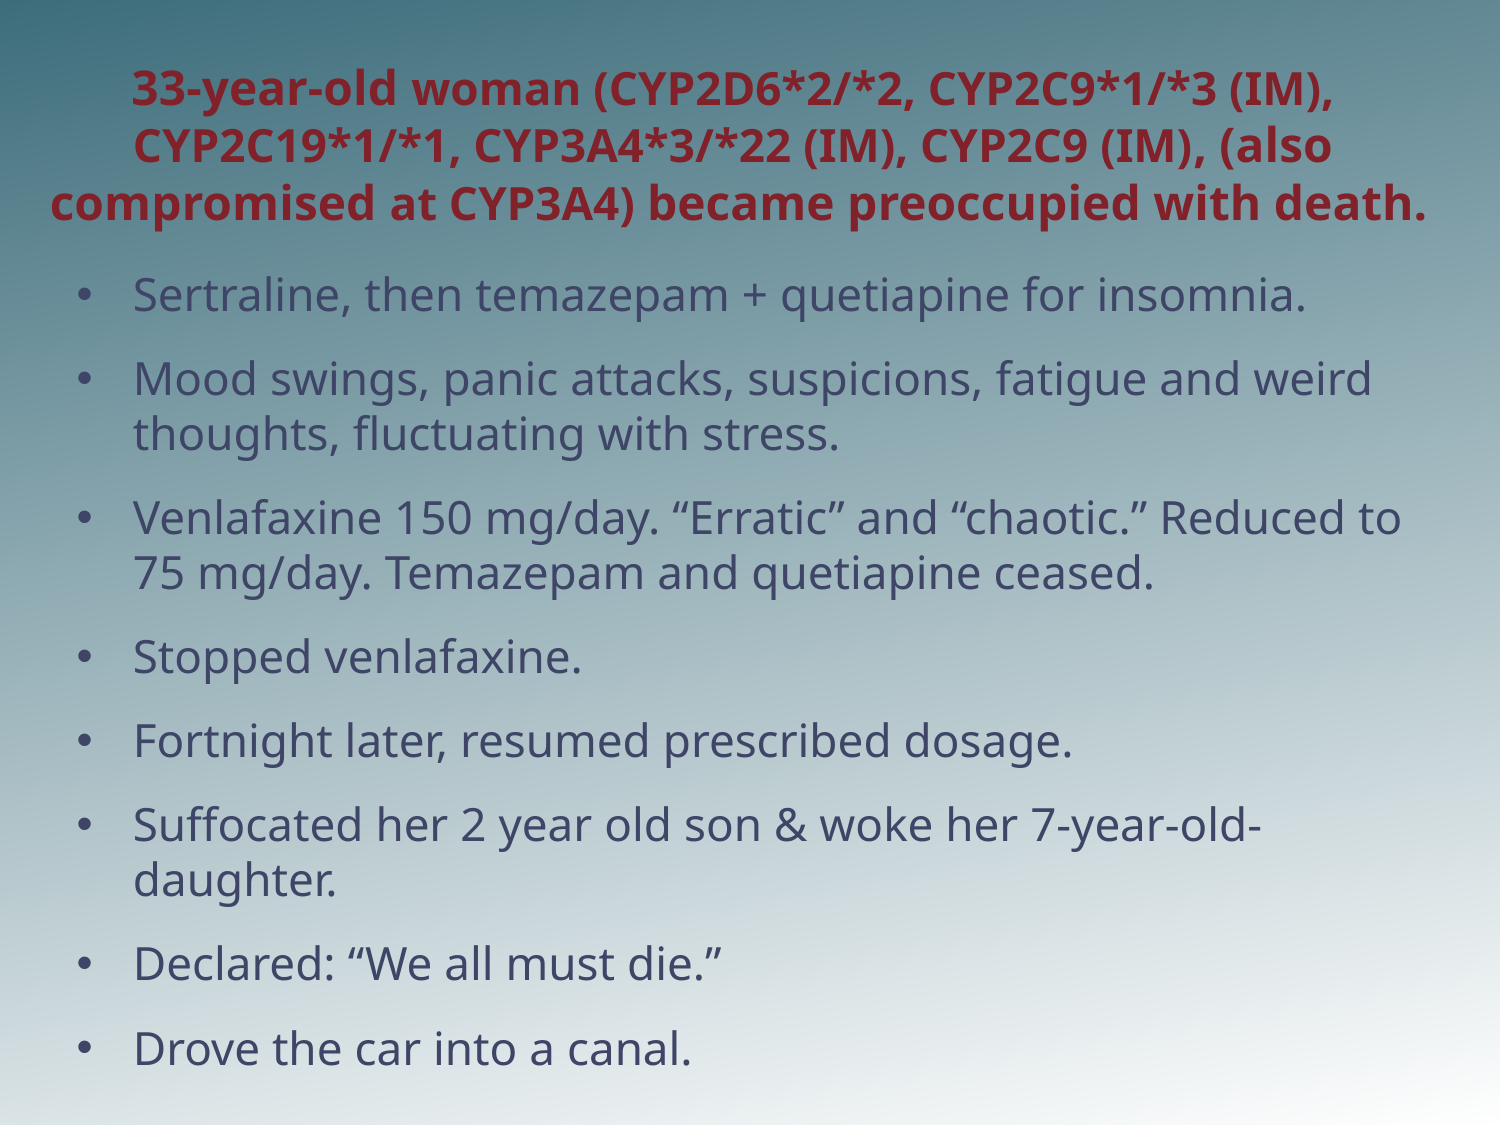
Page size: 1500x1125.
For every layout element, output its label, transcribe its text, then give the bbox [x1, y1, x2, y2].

text_box 33-year-old woman (CYP2D6*2/*2, CYP2C9*1/*3 (IM), CYP2C19*1/*1, CYP3A4*3/*22 (IM), CYP2C9 (IM), (also compromised at CYP3A4) became preoccupied with death. [0, 49, 1479, 295]
list Sertraline, then temazepam + quetiapine for insomnia. Mood swings, panic attacks, suspicions, fatigue and weird thoughts, fluctuating with stress. Venlafaxine 150 mg/day. “Erratic” and “chaotic.” Reduced to 75 mg/day. Temazepam and quetiapine ceased. Stopped venlafaxine. Fortnight later, resumed prescribed dosage. Suffocated her 2 year old son & woke her 7-year-old-daughter. Declared: “We all must die.” Drove the car into a canal. [61, 295, 1457, 1125]
